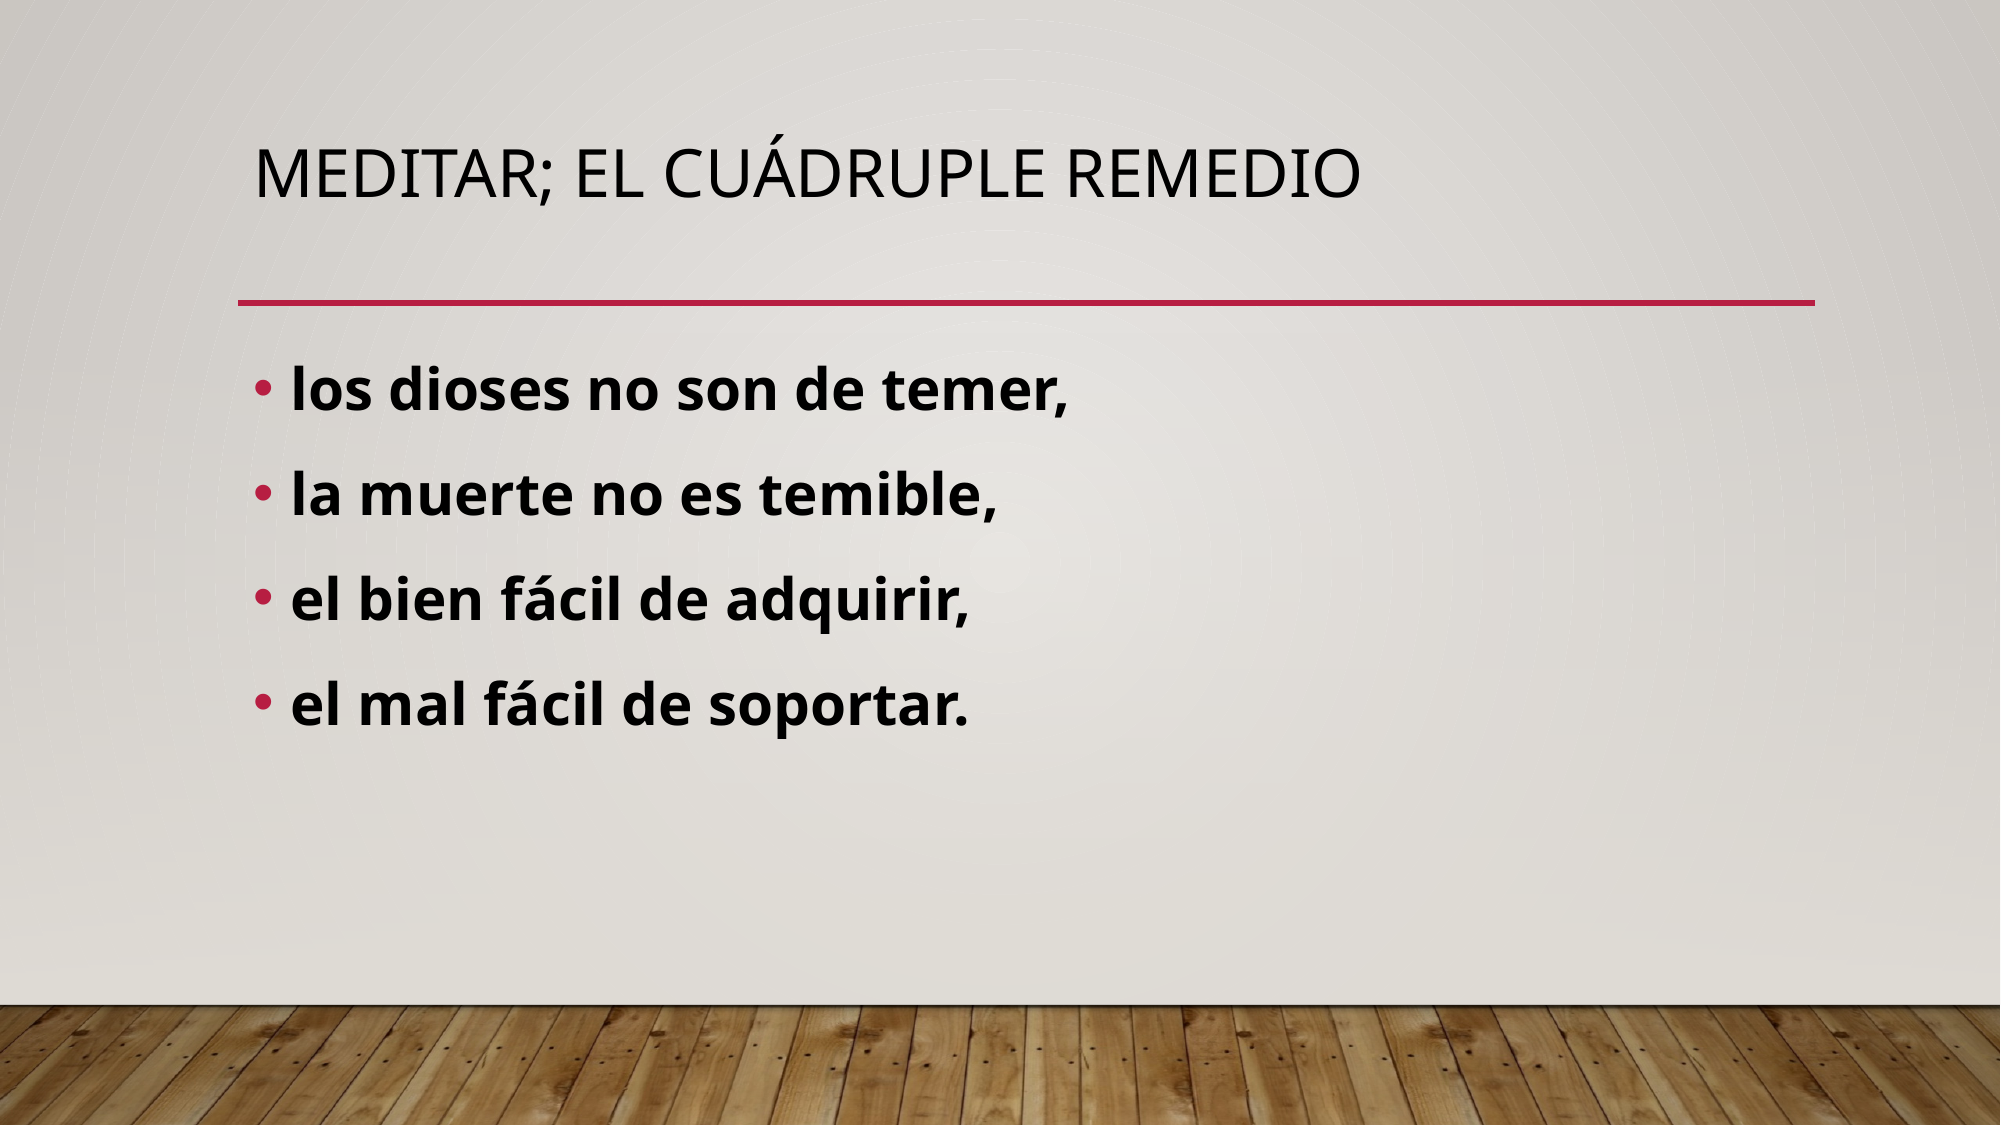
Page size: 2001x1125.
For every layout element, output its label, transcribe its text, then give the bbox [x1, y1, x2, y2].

list los dioses no son de temer, la muerte no es temible, el bien fácil de adquirir, el mal fácil de soportar. [238, 330, 1814, 897]
picture [0, 1005, 2000, 1125]
title Meditar; el cuádruple remedio [238, 131, 1814, 305]
